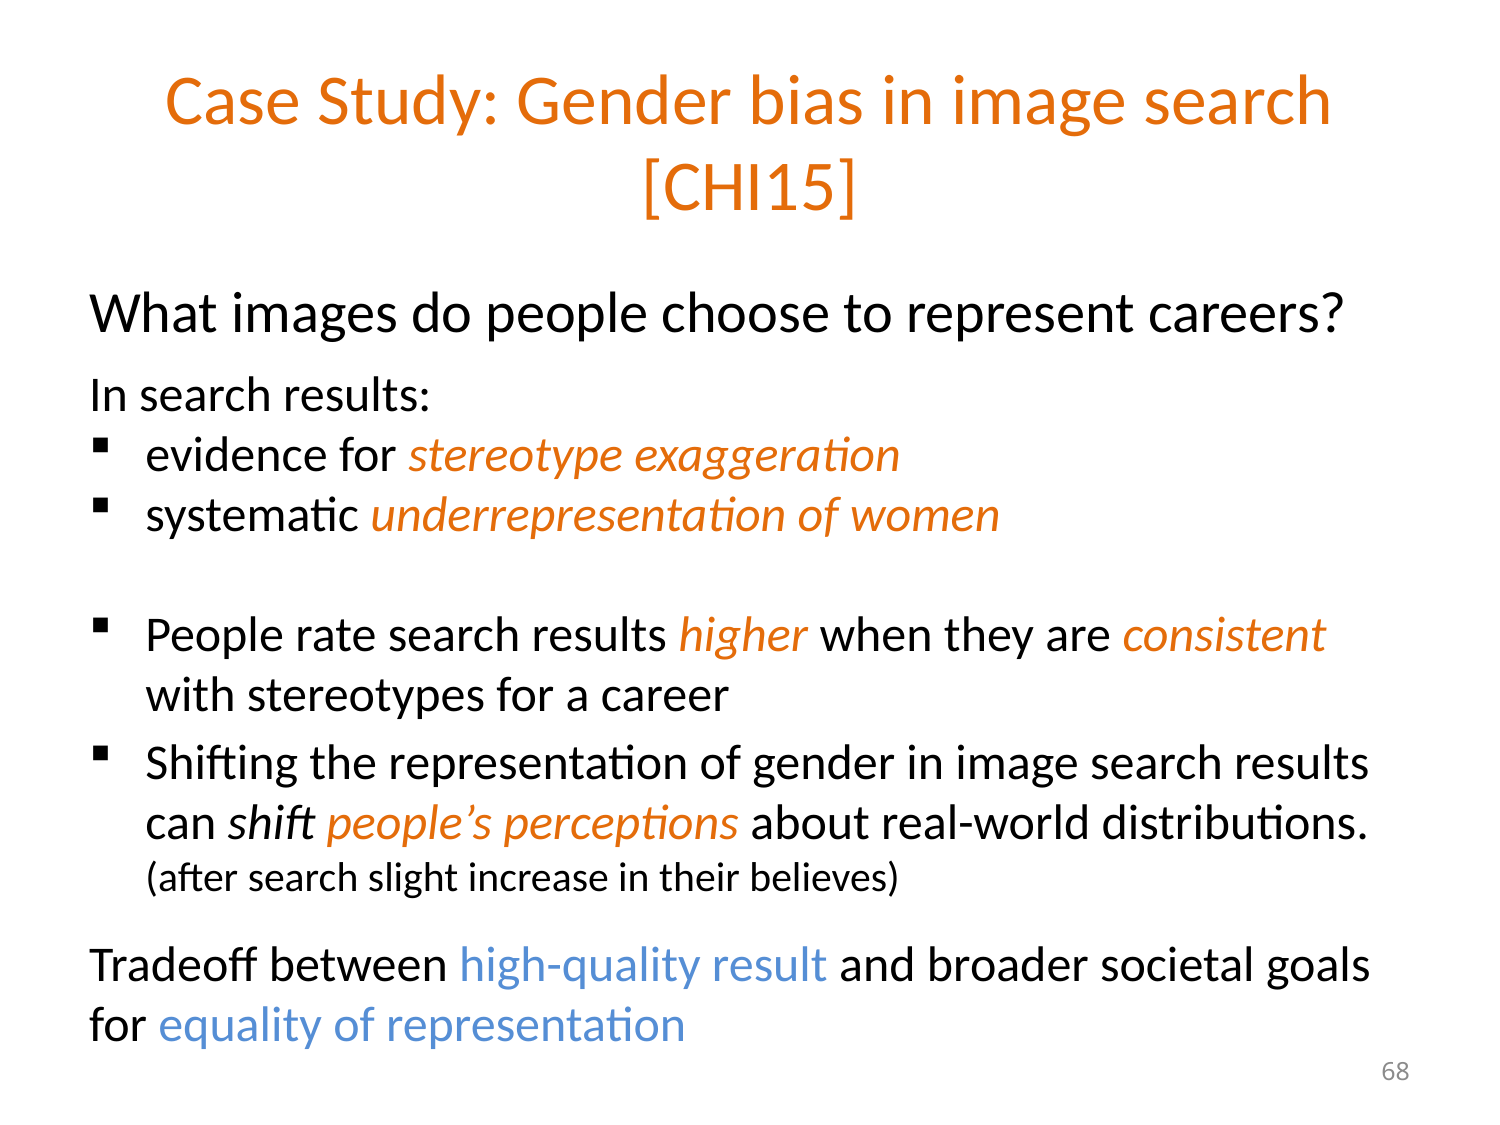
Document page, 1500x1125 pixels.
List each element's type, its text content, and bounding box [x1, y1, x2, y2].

text_box What images do people choose to represent careers? In search results: evidence for stereotype exaggeration systematic underrepresentation of women People rate search results higher when they are consistent with stereotypes for a career Shifting the representation of gender in image search results can shift people’s perceptions about real-world distributions. (after search slight increase in their believes) Tradeoff between high-quality result and broader societal goals for equality of representation [74, 267, 1411, 1060]
slide_number 68 [1074, 1042, 1425, 1103]
title Case Study: Gender bias in image search [CHI15] [75, 45, 1425, 233]
